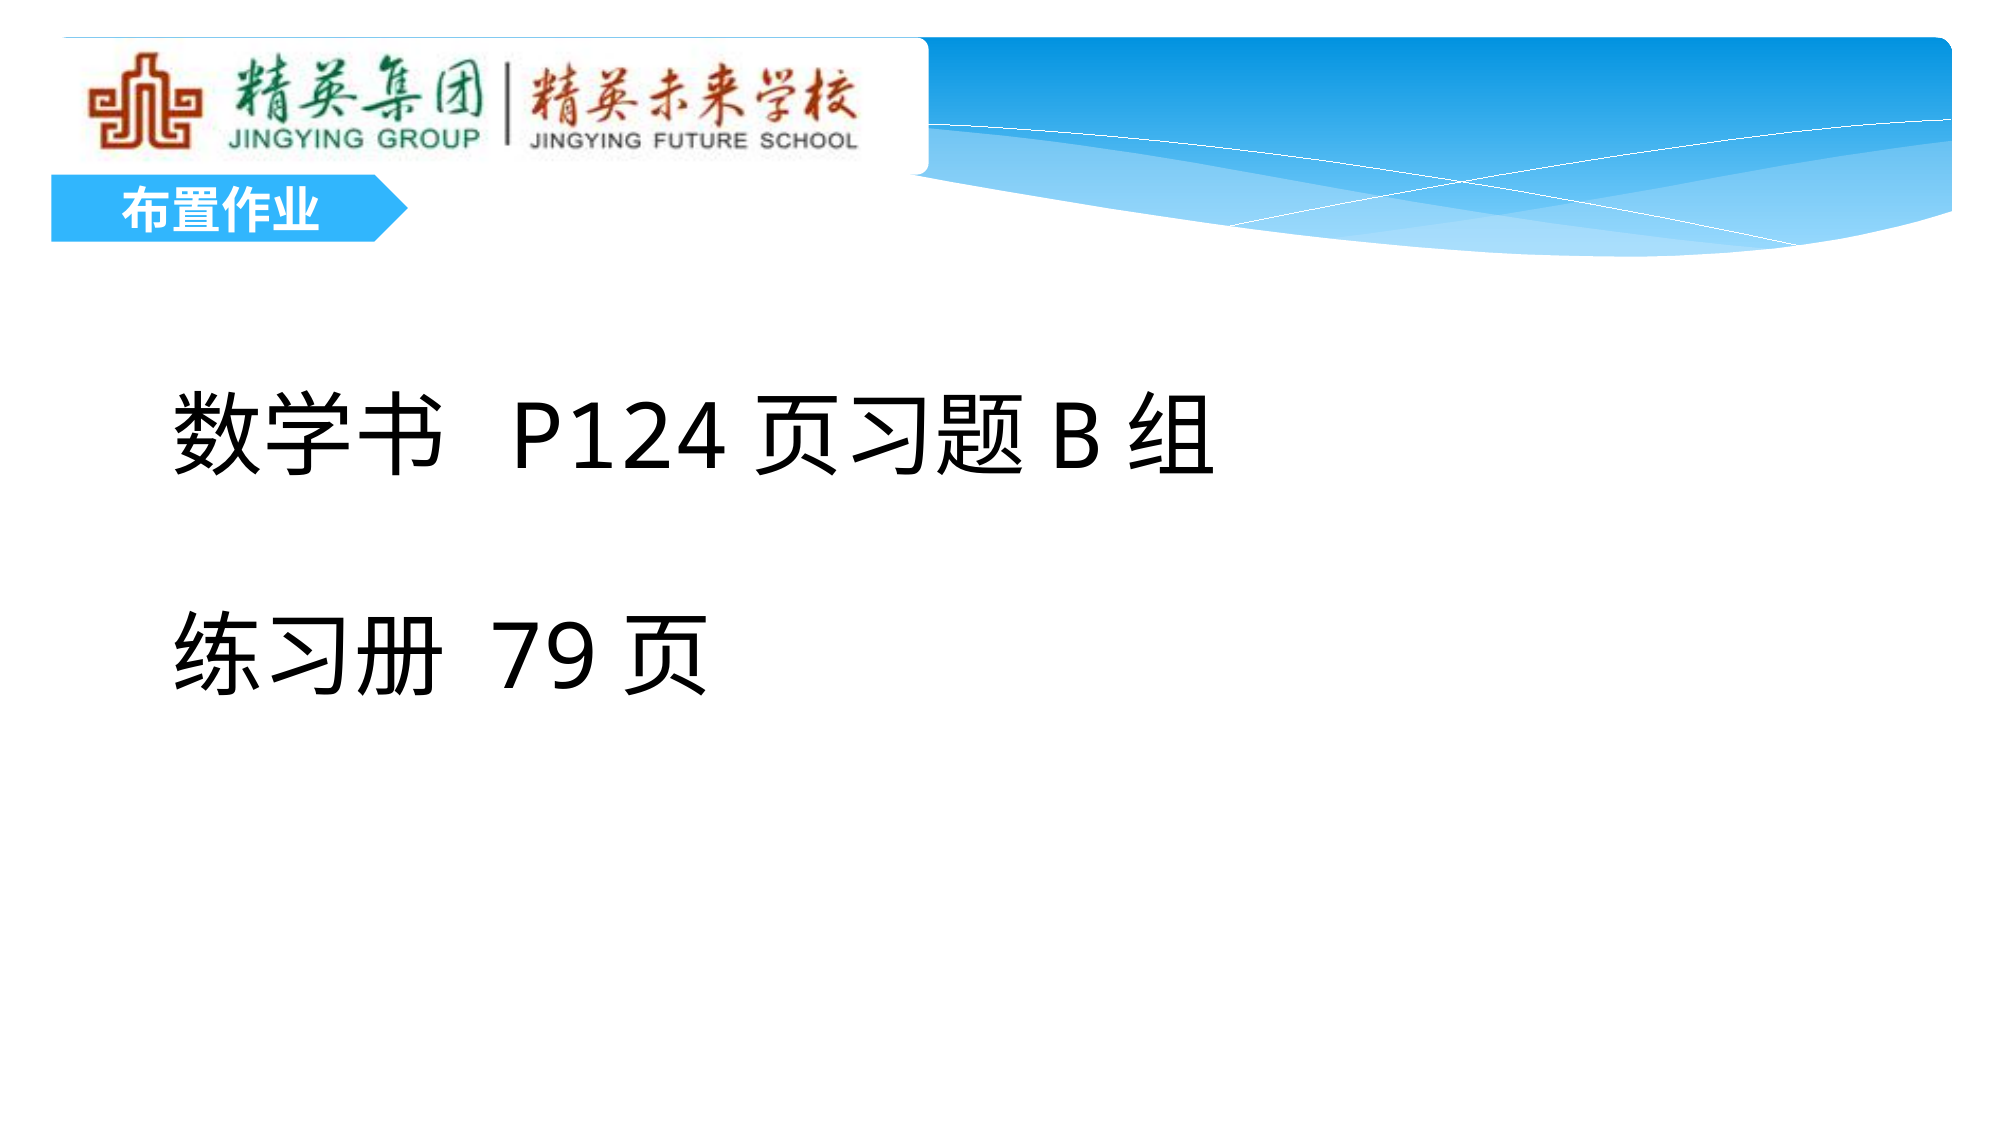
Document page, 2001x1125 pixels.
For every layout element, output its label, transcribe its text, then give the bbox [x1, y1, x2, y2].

text_box 数学书 P124页习题B组 练习册 79页 [156, 369, 1892, 715]
picture [48, 37, 929, 175]
text_box 布置作业 [50, 184, 409, 243]
